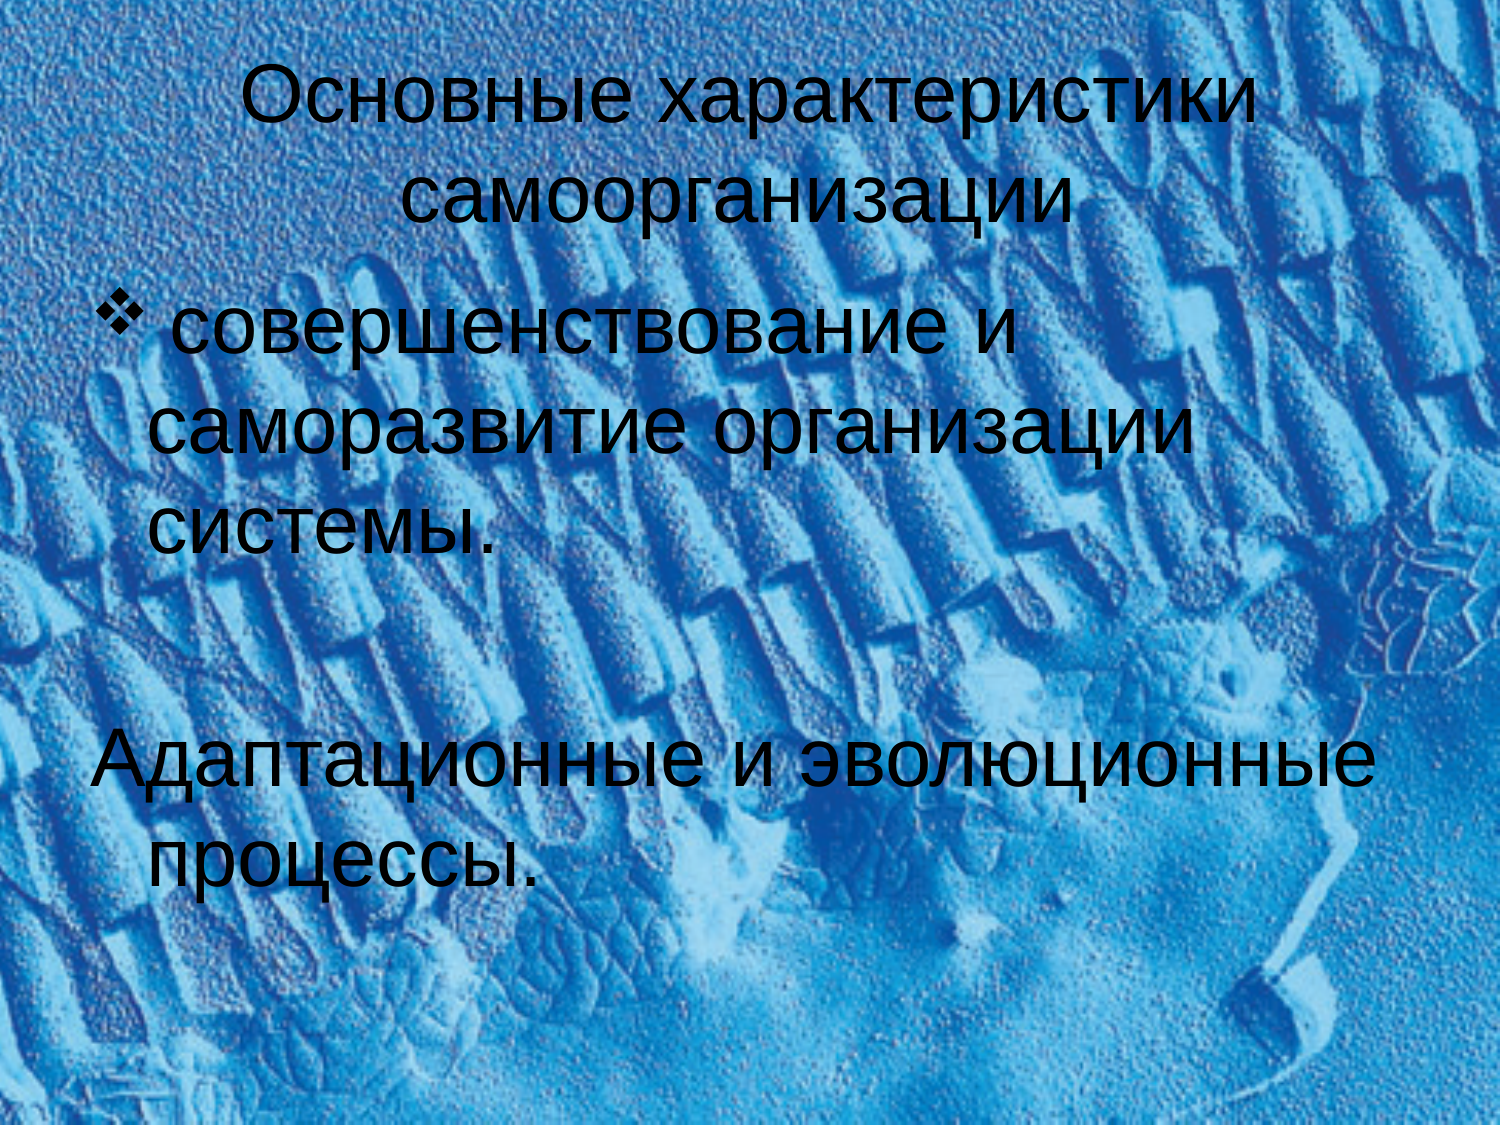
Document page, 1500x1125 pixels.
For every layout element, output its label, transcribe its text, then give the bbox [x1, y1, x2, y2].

picture [0, 0, 1500, 1125]
title Основные характеристики самоорганизации [74, 44, 1426, 233]
list совершенствование и саморазвитие организации системы. Адаптационные и эволюционные процессы. [74, 262, 1426, 1006]
